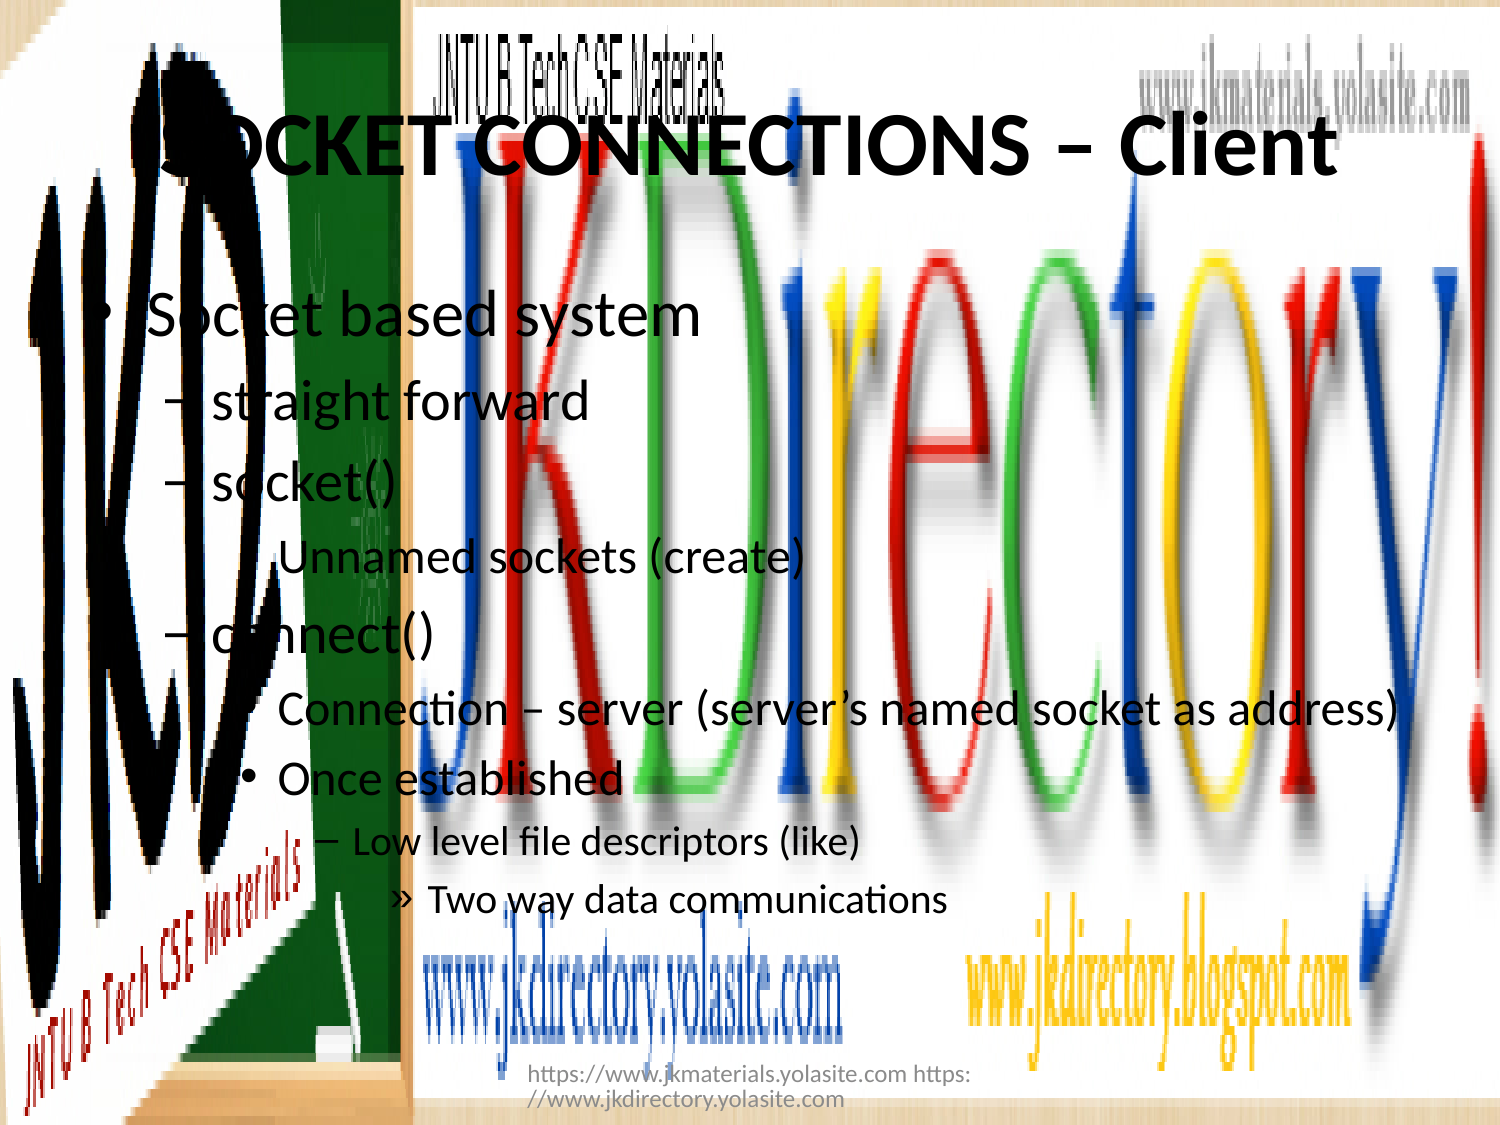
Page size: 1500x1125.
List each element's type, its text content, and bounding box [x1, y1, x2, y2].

list Socket based system straight forward socket() Unnamed sockets (create) connect() Connection – server (server’s named socket as address) Once established Low level file descriptors (like) Two way data communications [75, 262, 1425, 1005]
title SOCKET CONNECTIONS – Client [75, 45, 1425, 233]
footer https://www.jkmaterials.yolasite.com https://www.jkdirectory.yolasite.com [512, 1042, 988, 1103]
picture [0, 0, 1500, 1125]
